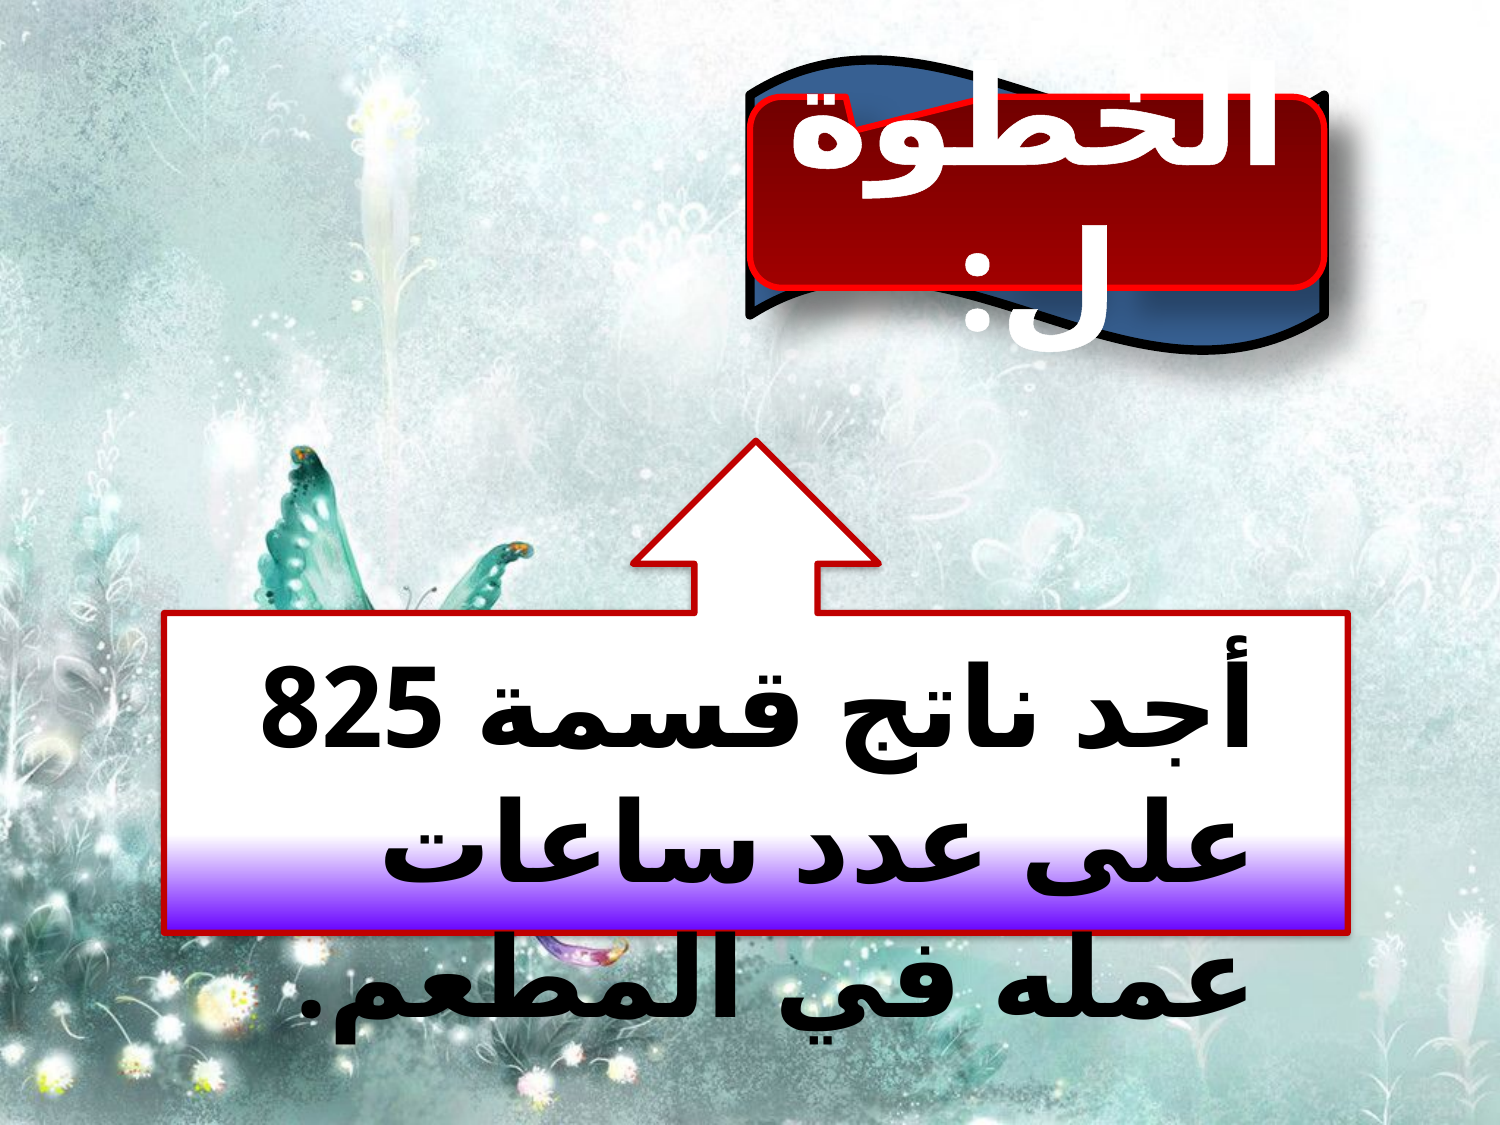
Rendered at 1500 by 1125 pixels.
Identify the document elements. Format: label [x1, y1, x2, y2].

text_box [749, 58, 1325, 352]
picture [0, 0, 1500, 1125]
text_box [116, 440, 1348, 933]
